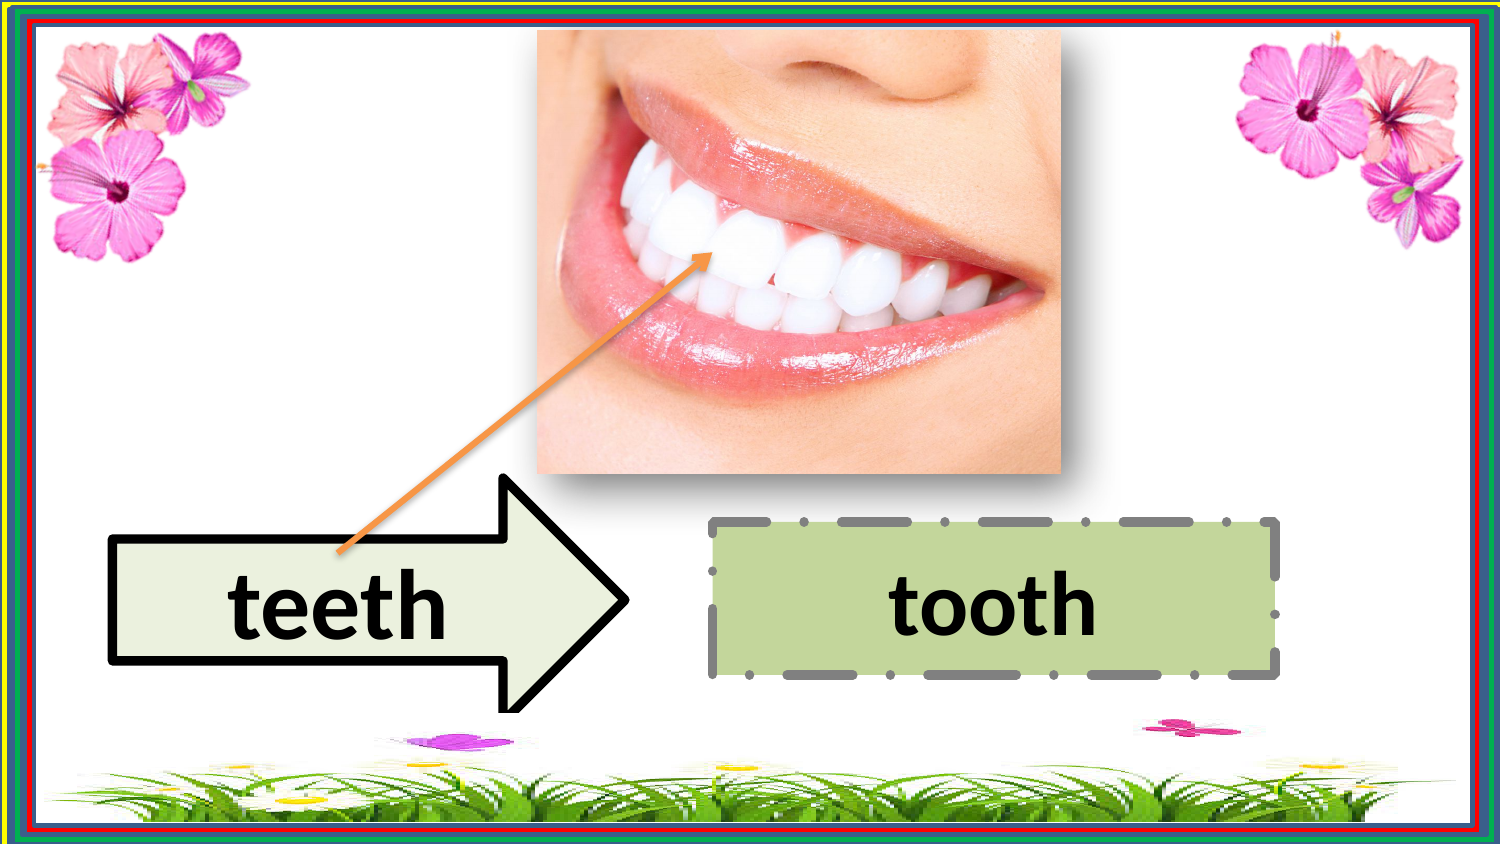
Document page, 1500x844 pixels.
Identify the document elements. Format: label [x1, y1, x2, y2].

picture [44, 713, 1456, 822]
picture [0, 0, 370, 267]
text_box [0, 0, 1500, 844]
text_box [337, 251, 713, 554]
picture [1135, 1, 1500, 271]
